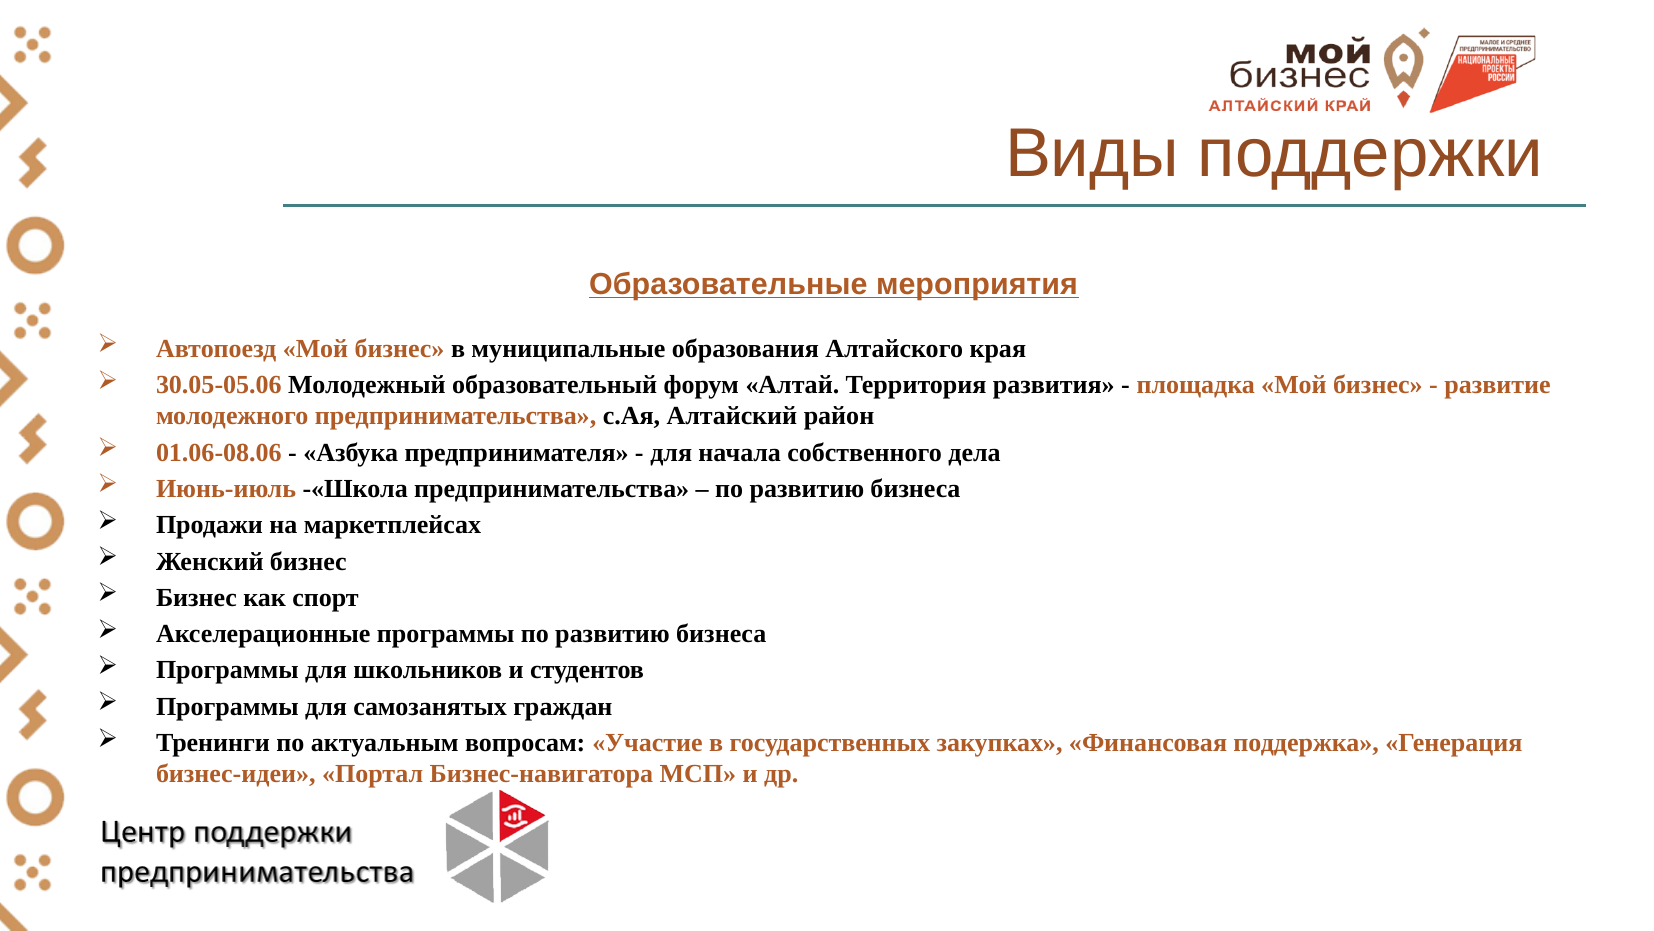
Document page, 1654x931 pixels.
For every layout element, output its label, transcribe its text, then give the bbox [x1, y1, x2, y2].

picture [1208, 27, 1536, 100]
list Образовательные мероприятия Автопоезд «Мой бизнес» в муниципальные образования Алтайского края 30.05-05.06 Молодежный образовательный форум «Алтай. Территория развития» - площадка «Мой бизнес» - развитие молодежного предпринимательства», с.Ая, Алтайский район 01.06-08.06 - «Азбука предпринимателя» - для начала собственного дела Июнь-июль -«Школа предпринимательства» – по развитию бизнеса Продажи на маркетплейсах Женский бизнес Бизнес как спорт Акселерационные программы по развитию бизнеса Программы для школьников и студентов Программы для самозанятых граждан Тренинги по актуальным вопросам: «Участие в государственных закупках», «Финансовая поддержка», «Генерация бизнес-идеи», «Портал Бизнес-навигатора МСП» и др. [82, 257, 1571, 797]
picture [0, 0, 726, 931]
text_box Виды поддержки [392, 100, 1558, 199]
